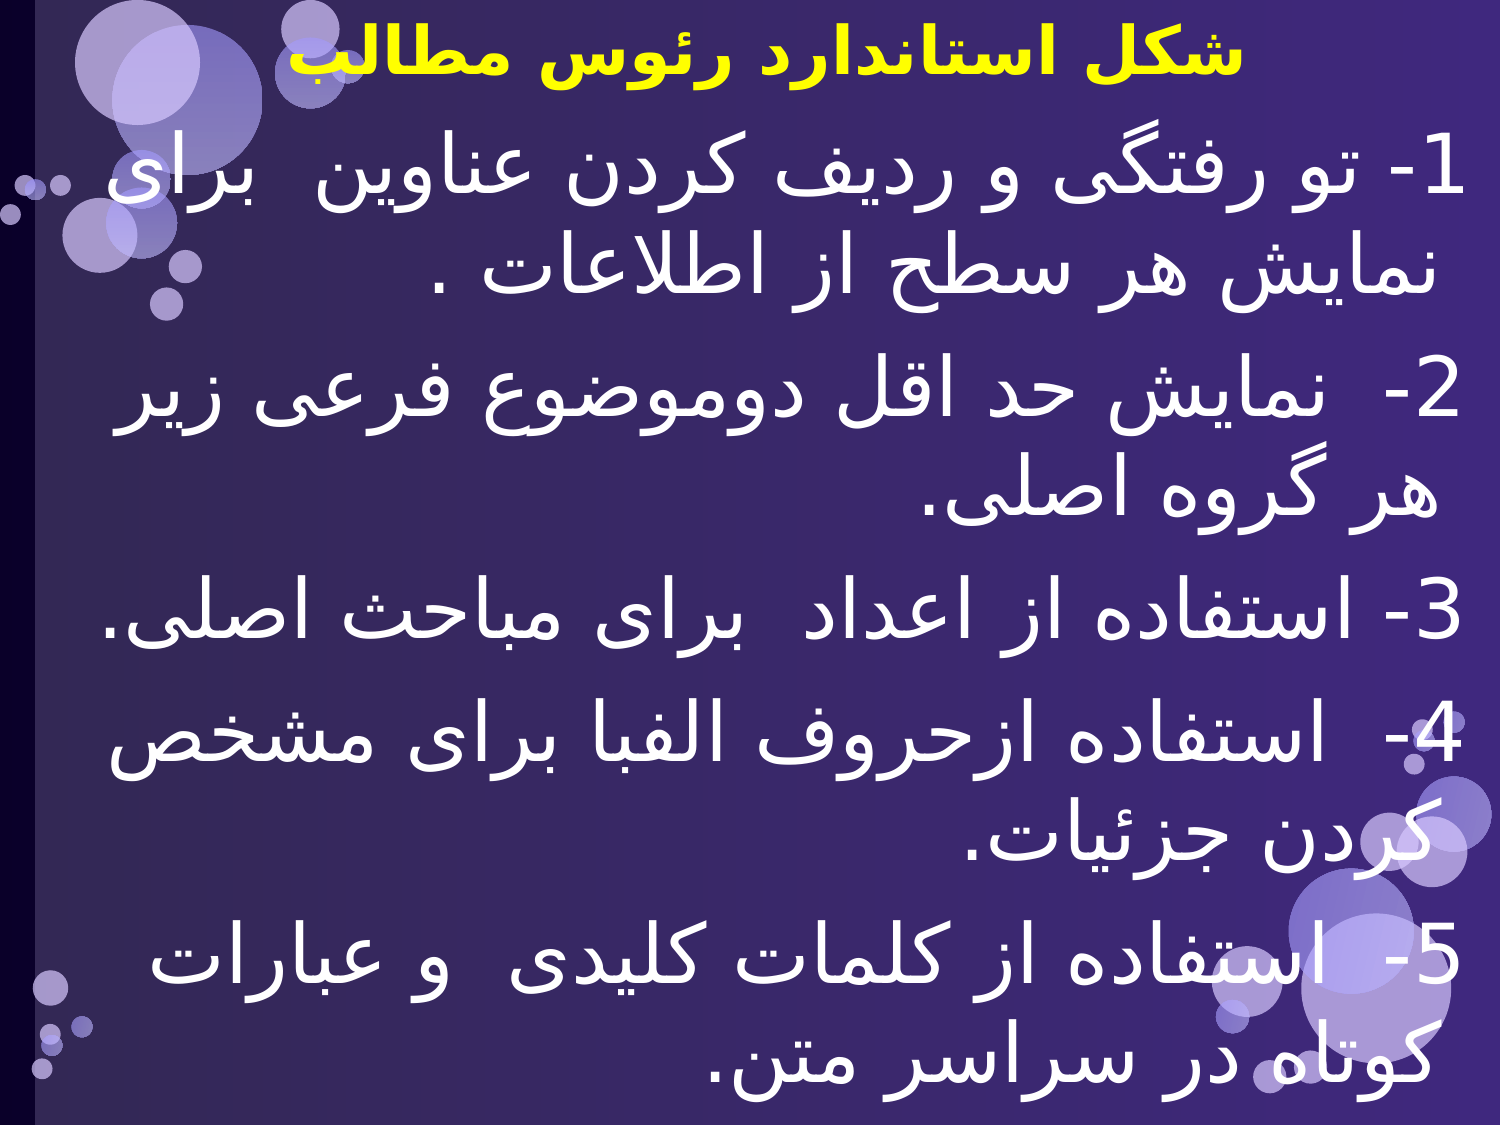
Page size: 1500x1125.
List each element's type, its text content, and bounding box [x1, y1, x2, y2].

list شکل استاندارد رئوس مطالب 1- تو رفتگی و ردیف کردن عناوین برای نمایش هر سطح از اطلاعات . 2- نمایش حد اقل دوموضوع فرعی زیر هر گروه اصلی. 3- استفاده از اعداد برای مباحث اصلی. 4- استفاده ازحروف الفبا برای مشخص کردن جزئیات. 5- استفاده از کلمات کلیدی و عبارات کوتاه در سراسر متن. [35, 0, 1500, 1125]
